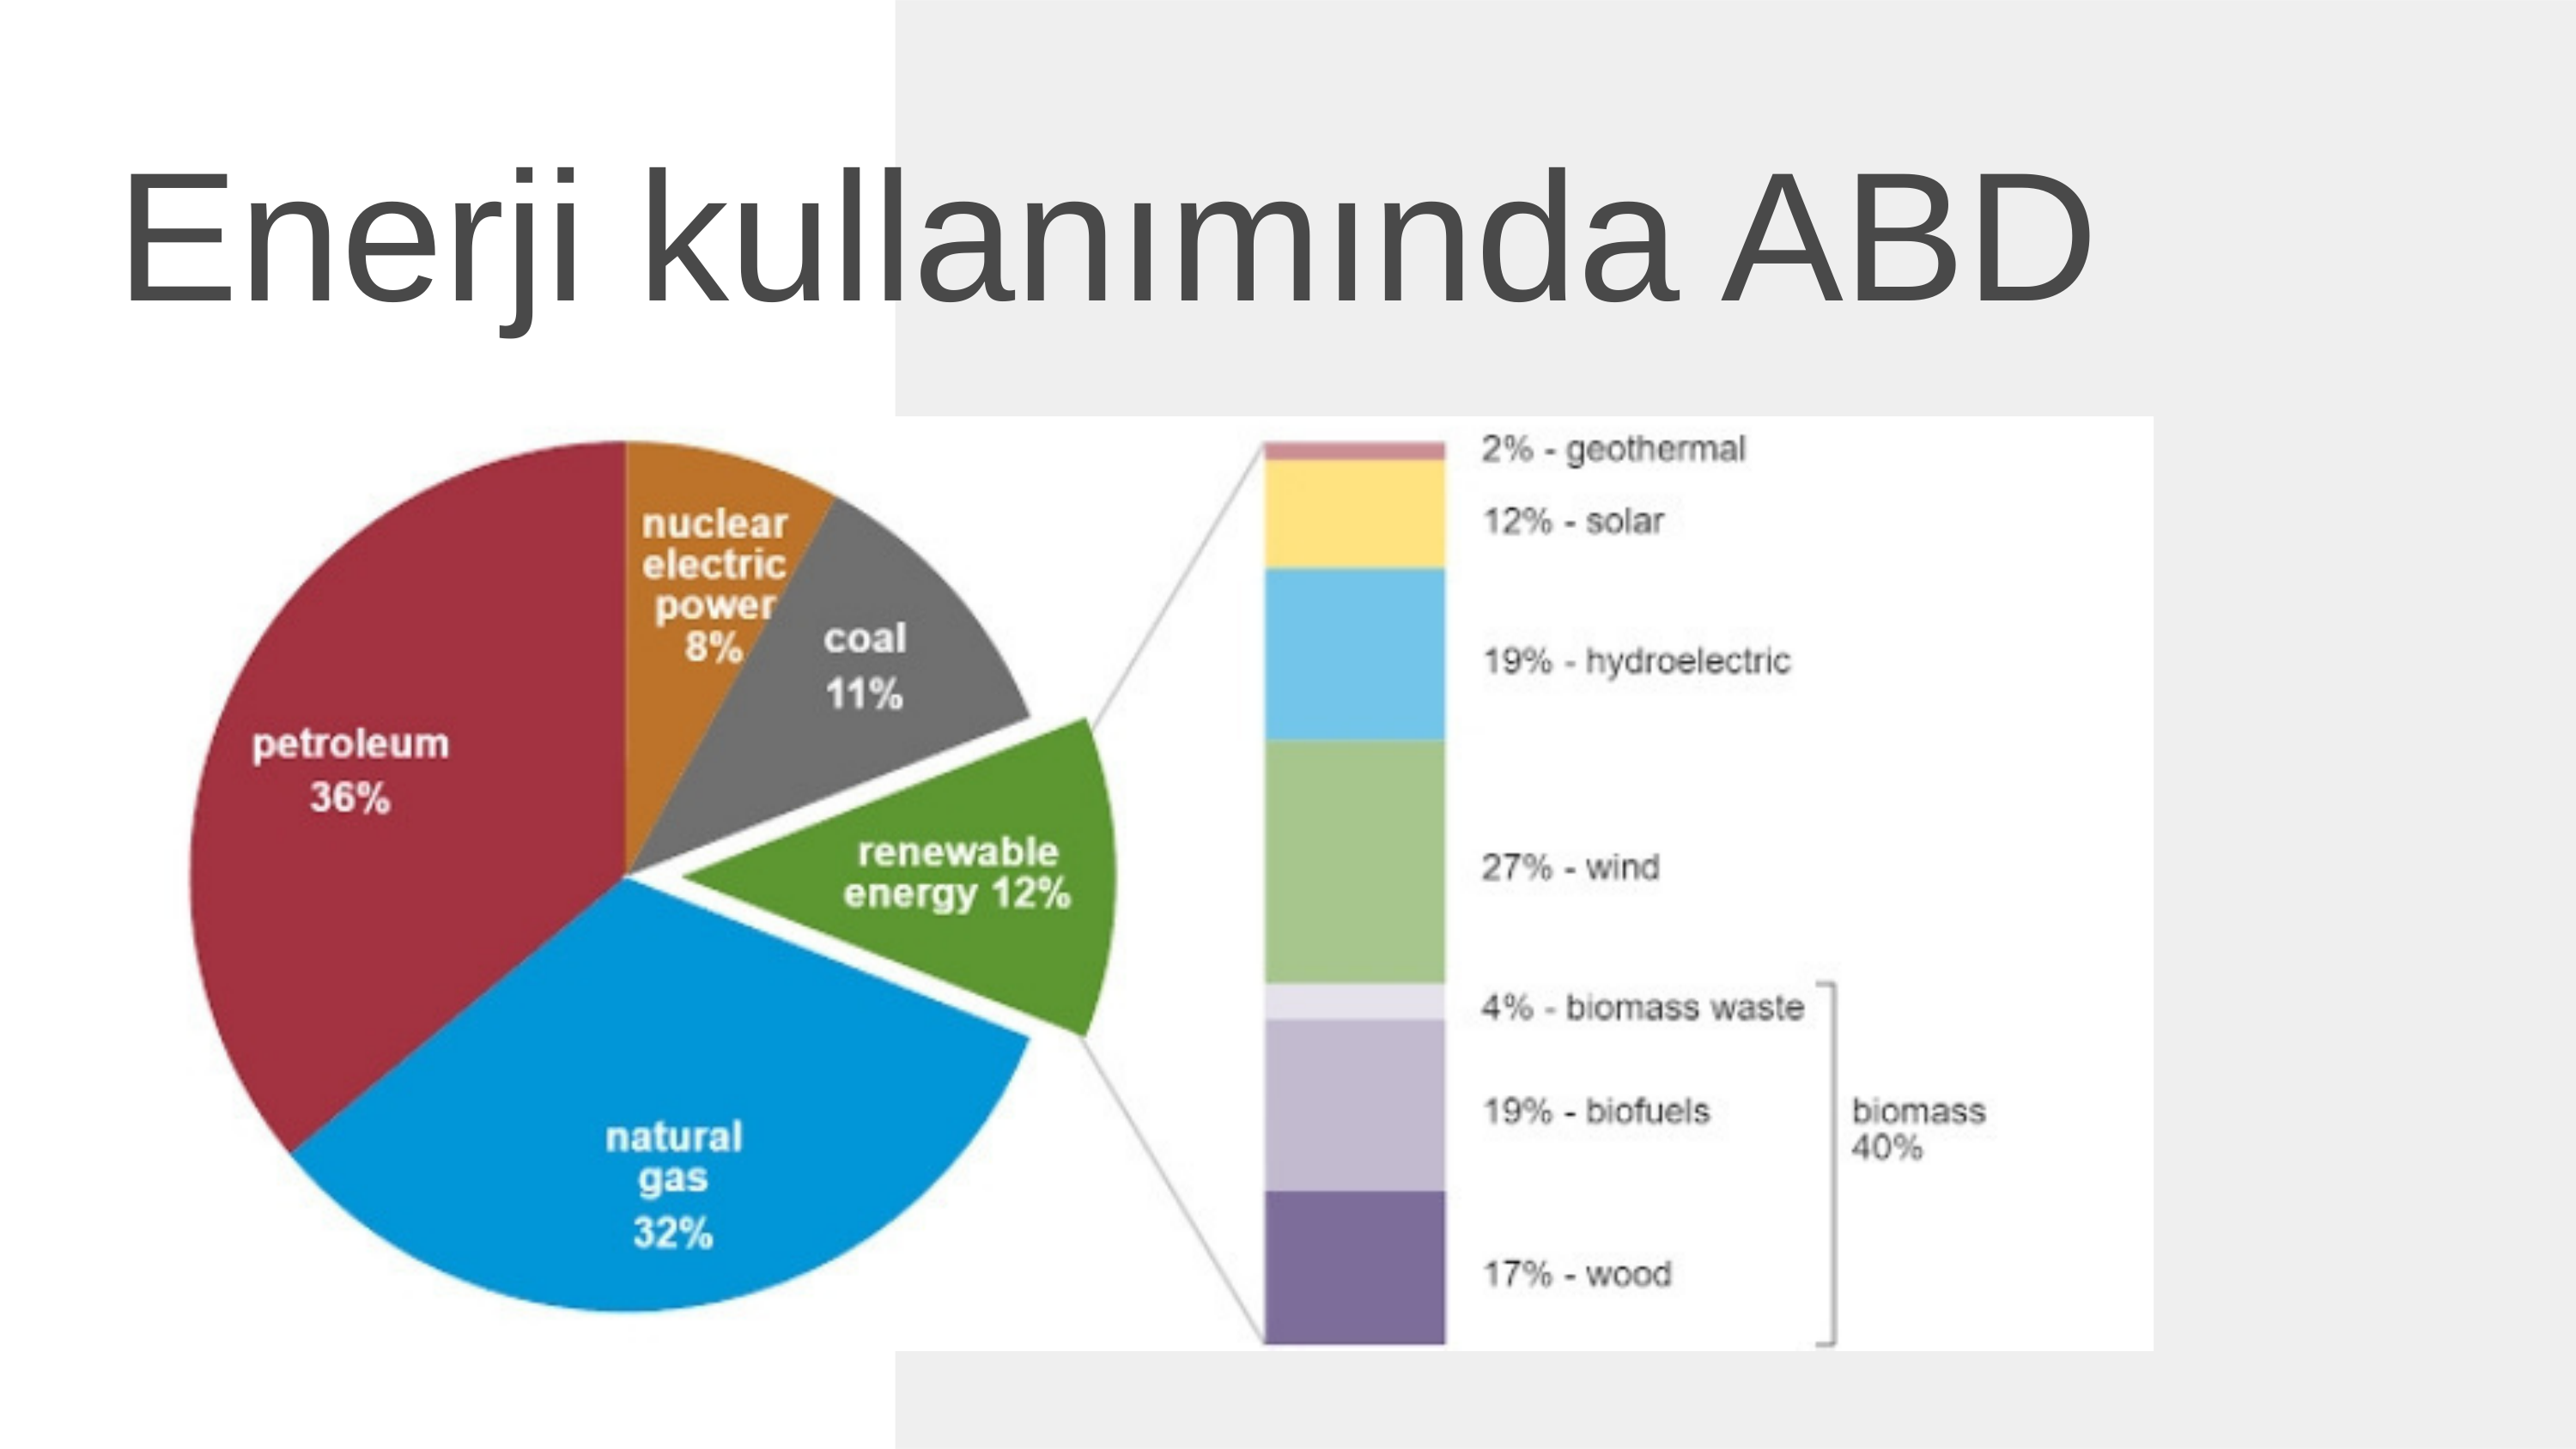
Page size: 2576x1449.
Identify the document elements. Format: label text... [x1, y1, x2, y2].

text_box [144, 416, 2154, 1352]
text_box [895, 0, 2576, 1449]
text_box Enerji kullanımında ABD [116, 116, 890, 338]
